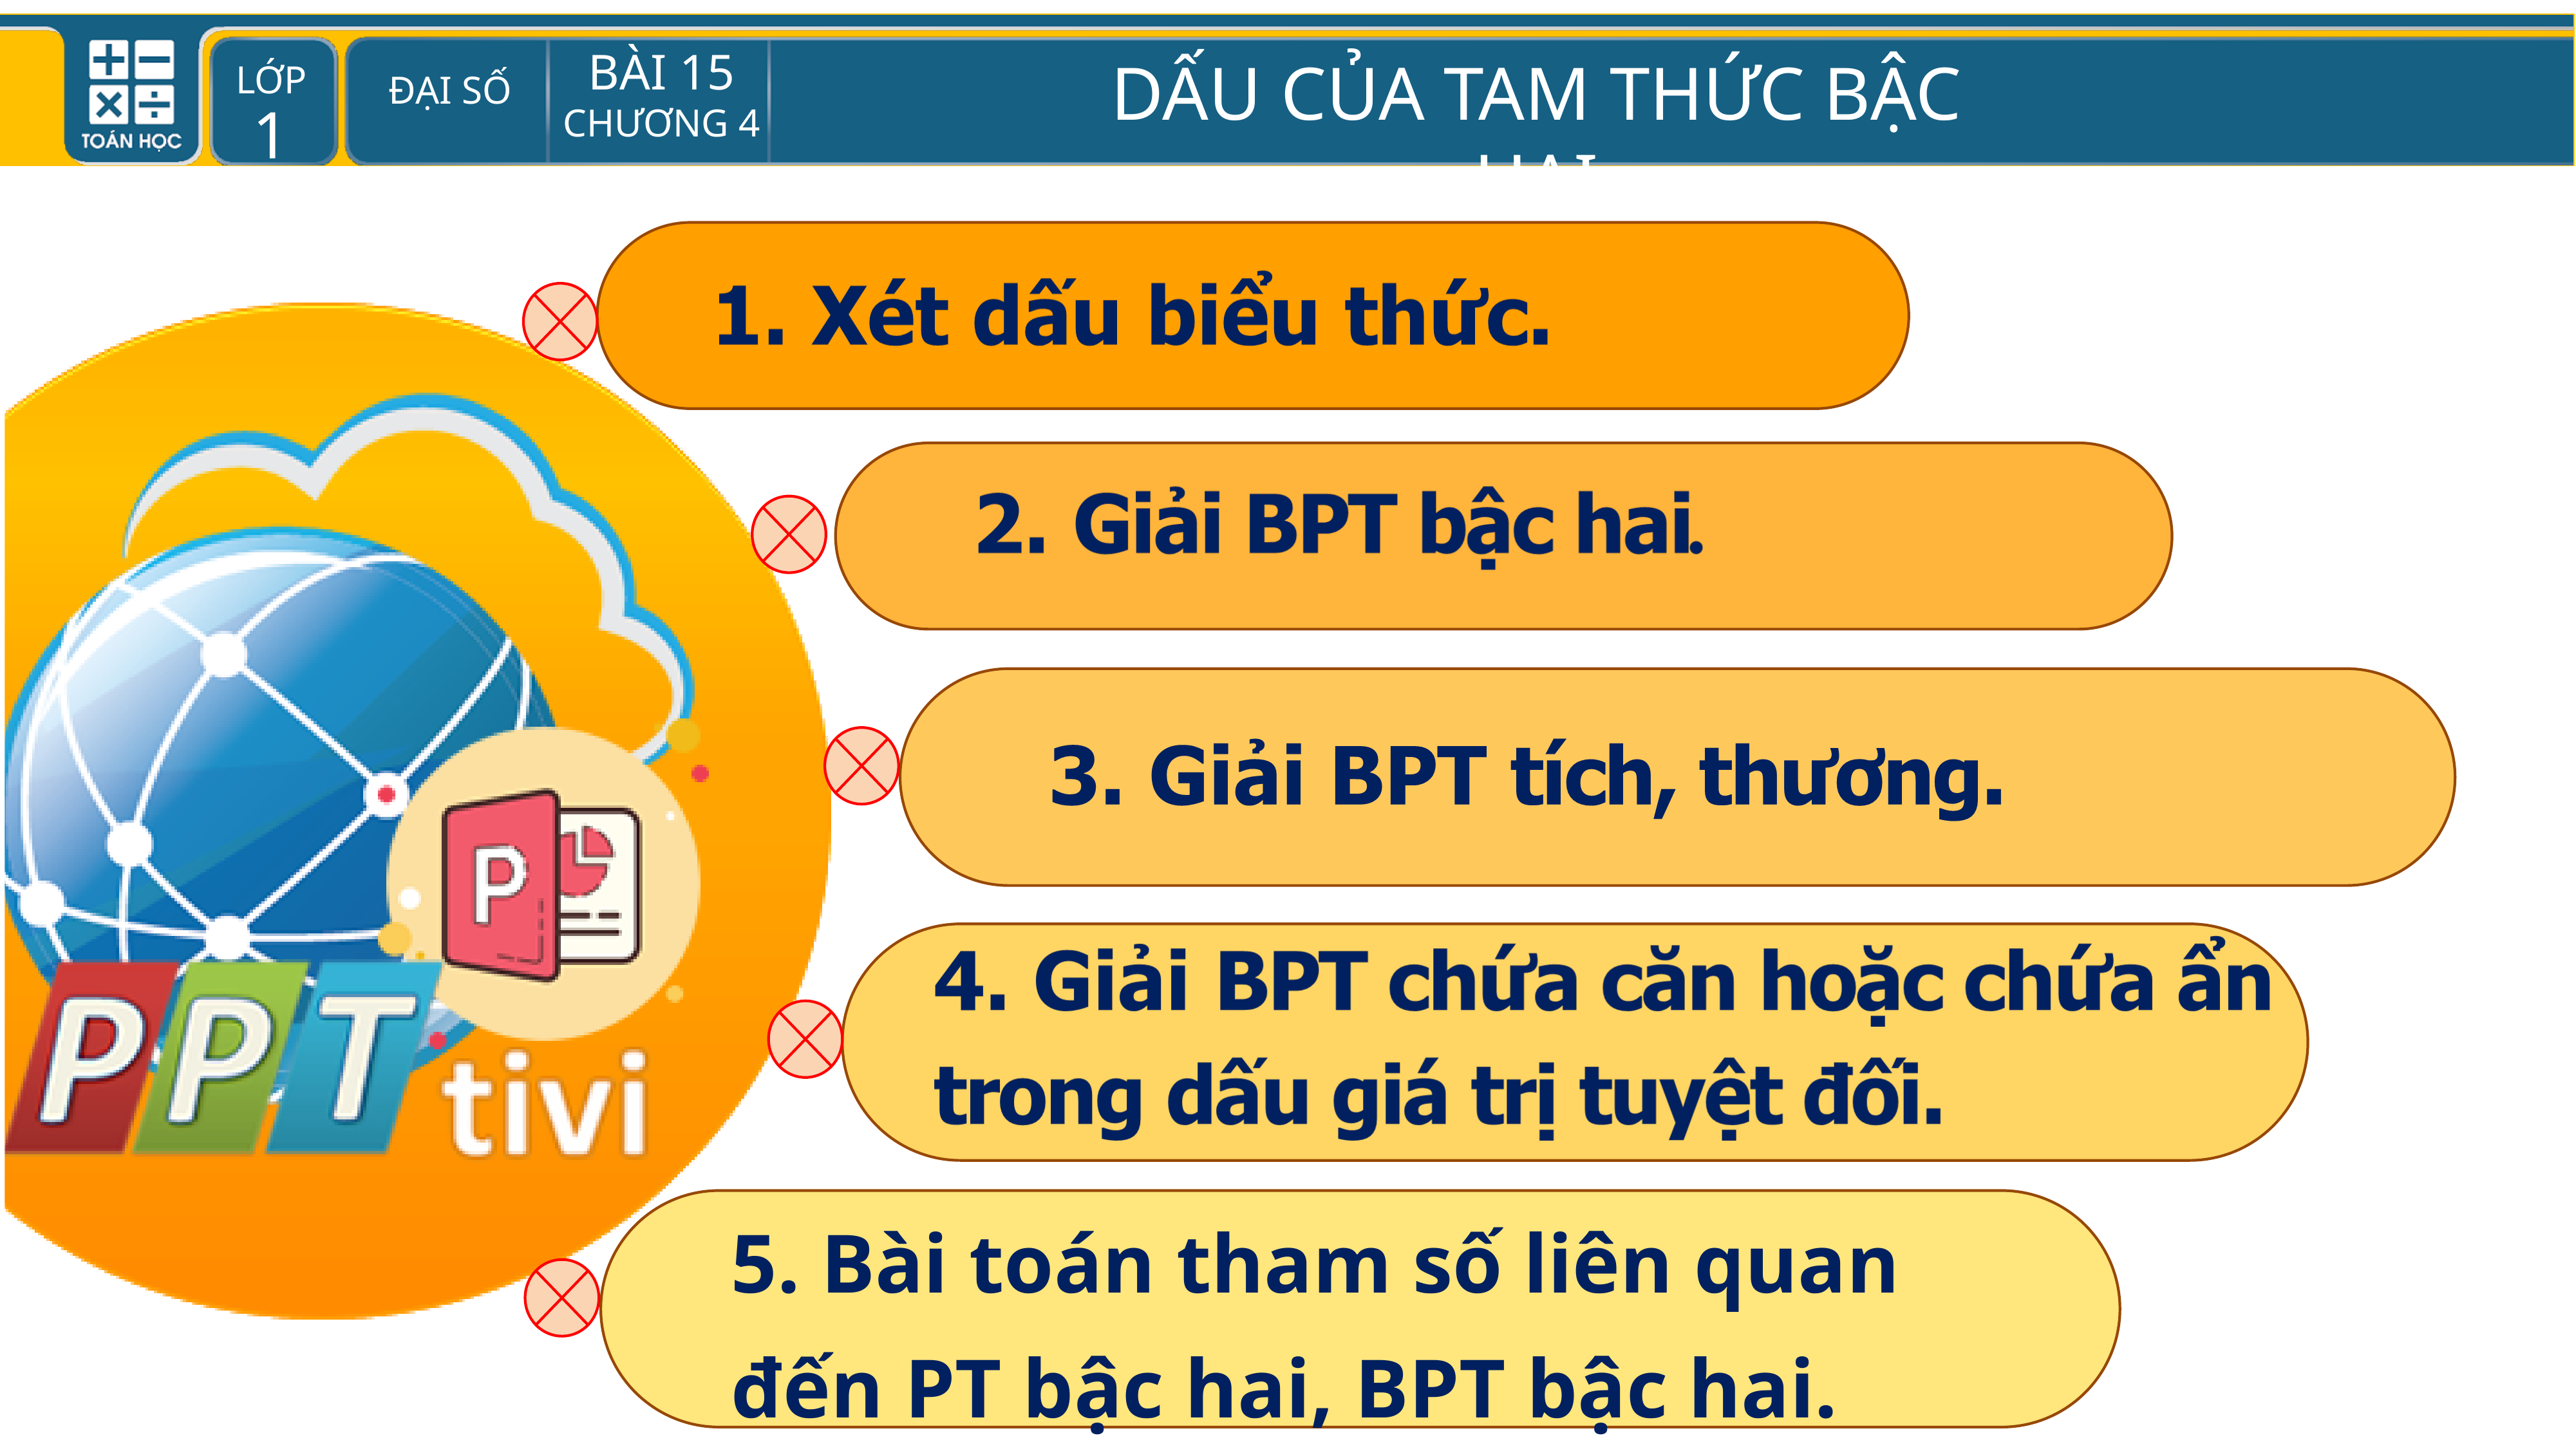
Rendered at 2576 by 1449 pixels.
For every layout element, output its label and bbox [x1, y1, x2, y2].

picture [1487, 162, 1514, 165]
text_box [531, 283, 590, 299]
picture [1556, 162, 1583, 165]
text_box [835, 442, 2172, 630]
text_box [837, 727, 897, 805]
text_box [899, 668, 2576, 886]
picture [0, 15, 2573, 165]
text_box [541, 1329, 583, 1336]
text_box [597, 222, 1910, 409]
picture [5, 300, 834, 1323]
text_box [600, 1190, 2475, 1432]
text_box [768, 916, 2336, 1161]
picture [1520, 162, 1545, 165]
